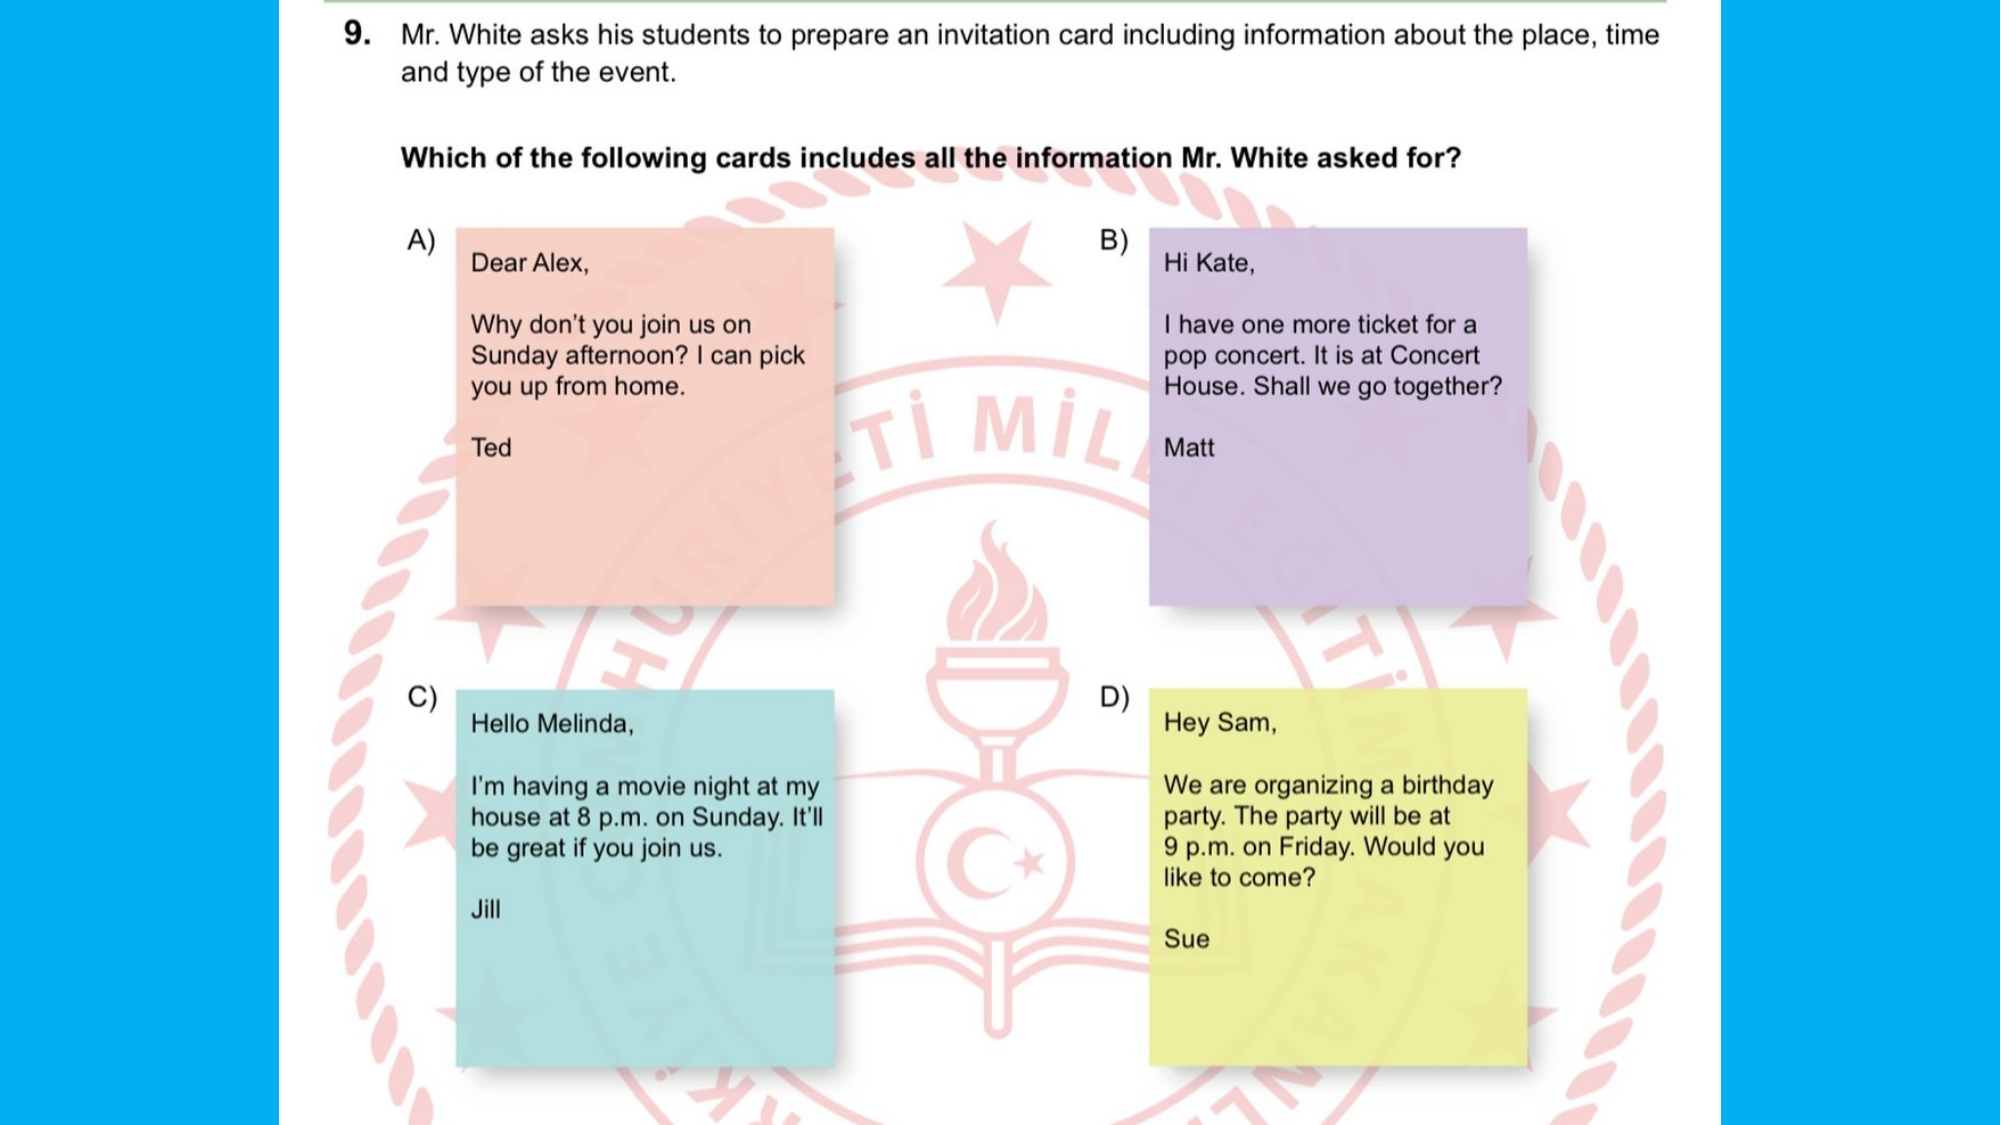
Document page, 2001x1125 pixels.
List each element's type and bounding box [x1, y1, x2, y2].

picture [280, 0, 1720, 1125]
